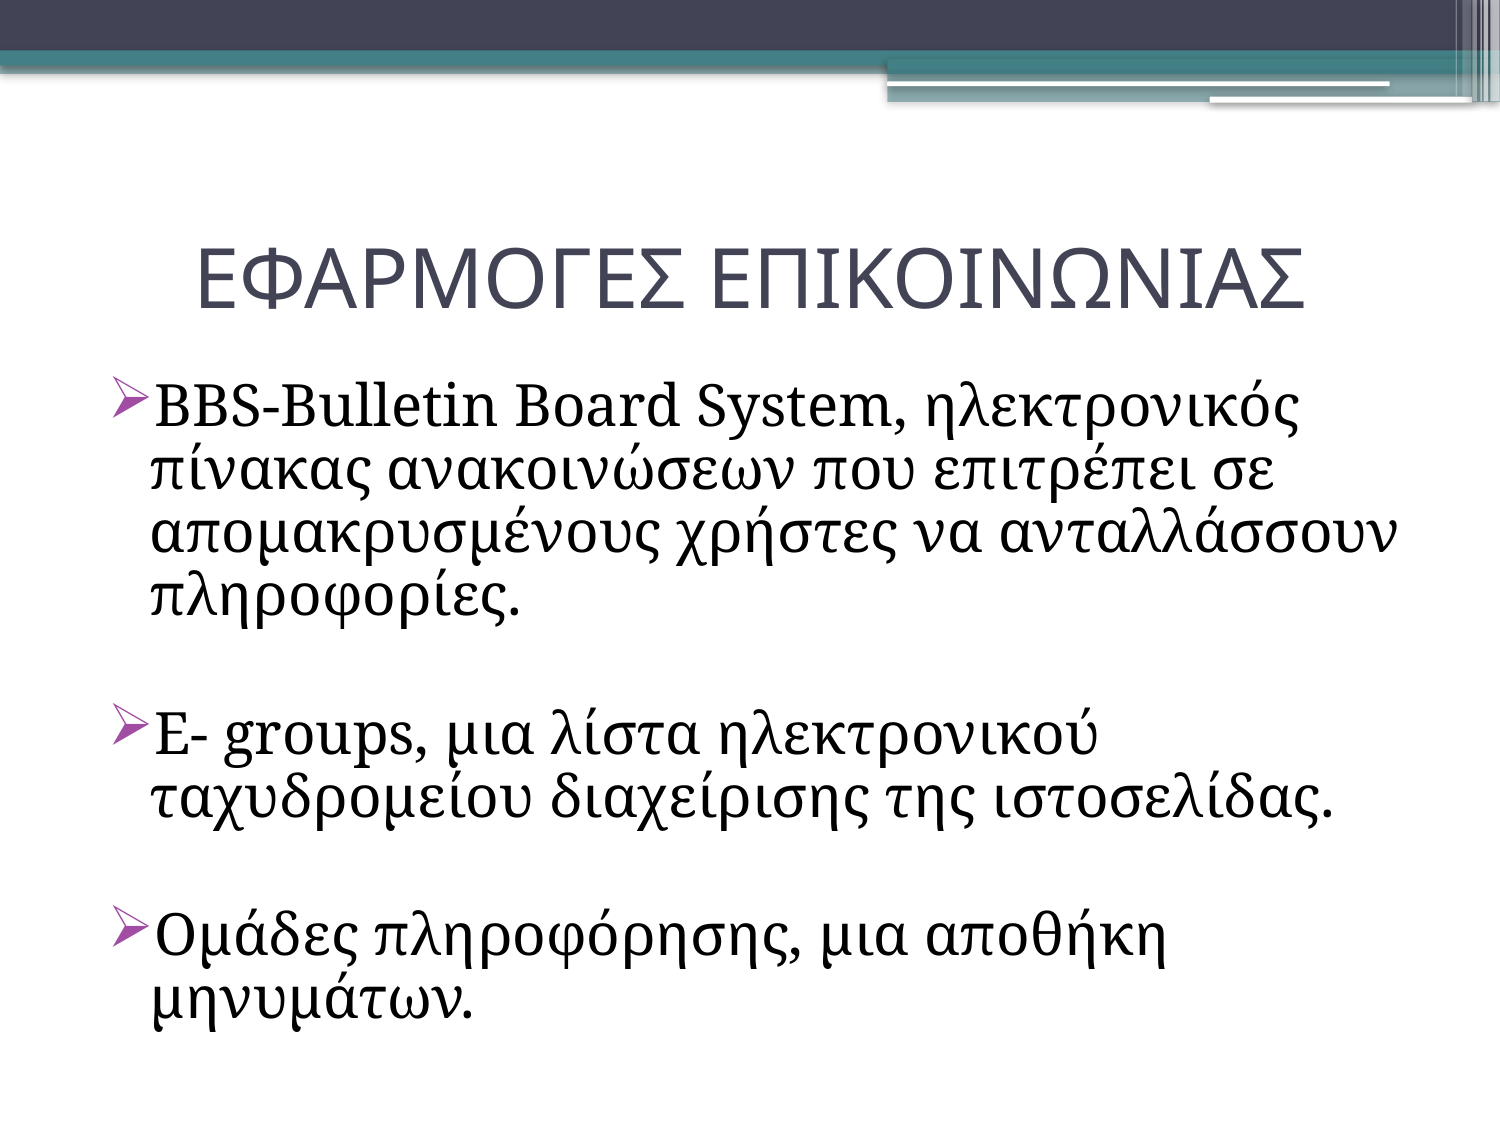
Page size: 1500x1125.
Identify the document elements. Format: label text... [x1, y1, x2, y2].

title ΕΦΑΡΜΟΓΕΣ ΕΠΙΚΟΙΝΩΝΙΑΣ [74, 187, 1426, 363]
list BBS-Bulletin Board System, ηλεκτρονικός πίνακας ανακοινώσεων που επιτρέπει σε απομακρυσμένους χρήστες να ανταλλάσσουν πληροφορίες. E- groups, μια λίστα ηλεκτρονικού ταχυδρομείου διαχείρισης της ιστοσελίδας. Ομάδες πληροφόρησης, μια αποθήκη μηνυμάτων. [74, 368, 1426, 1079]
